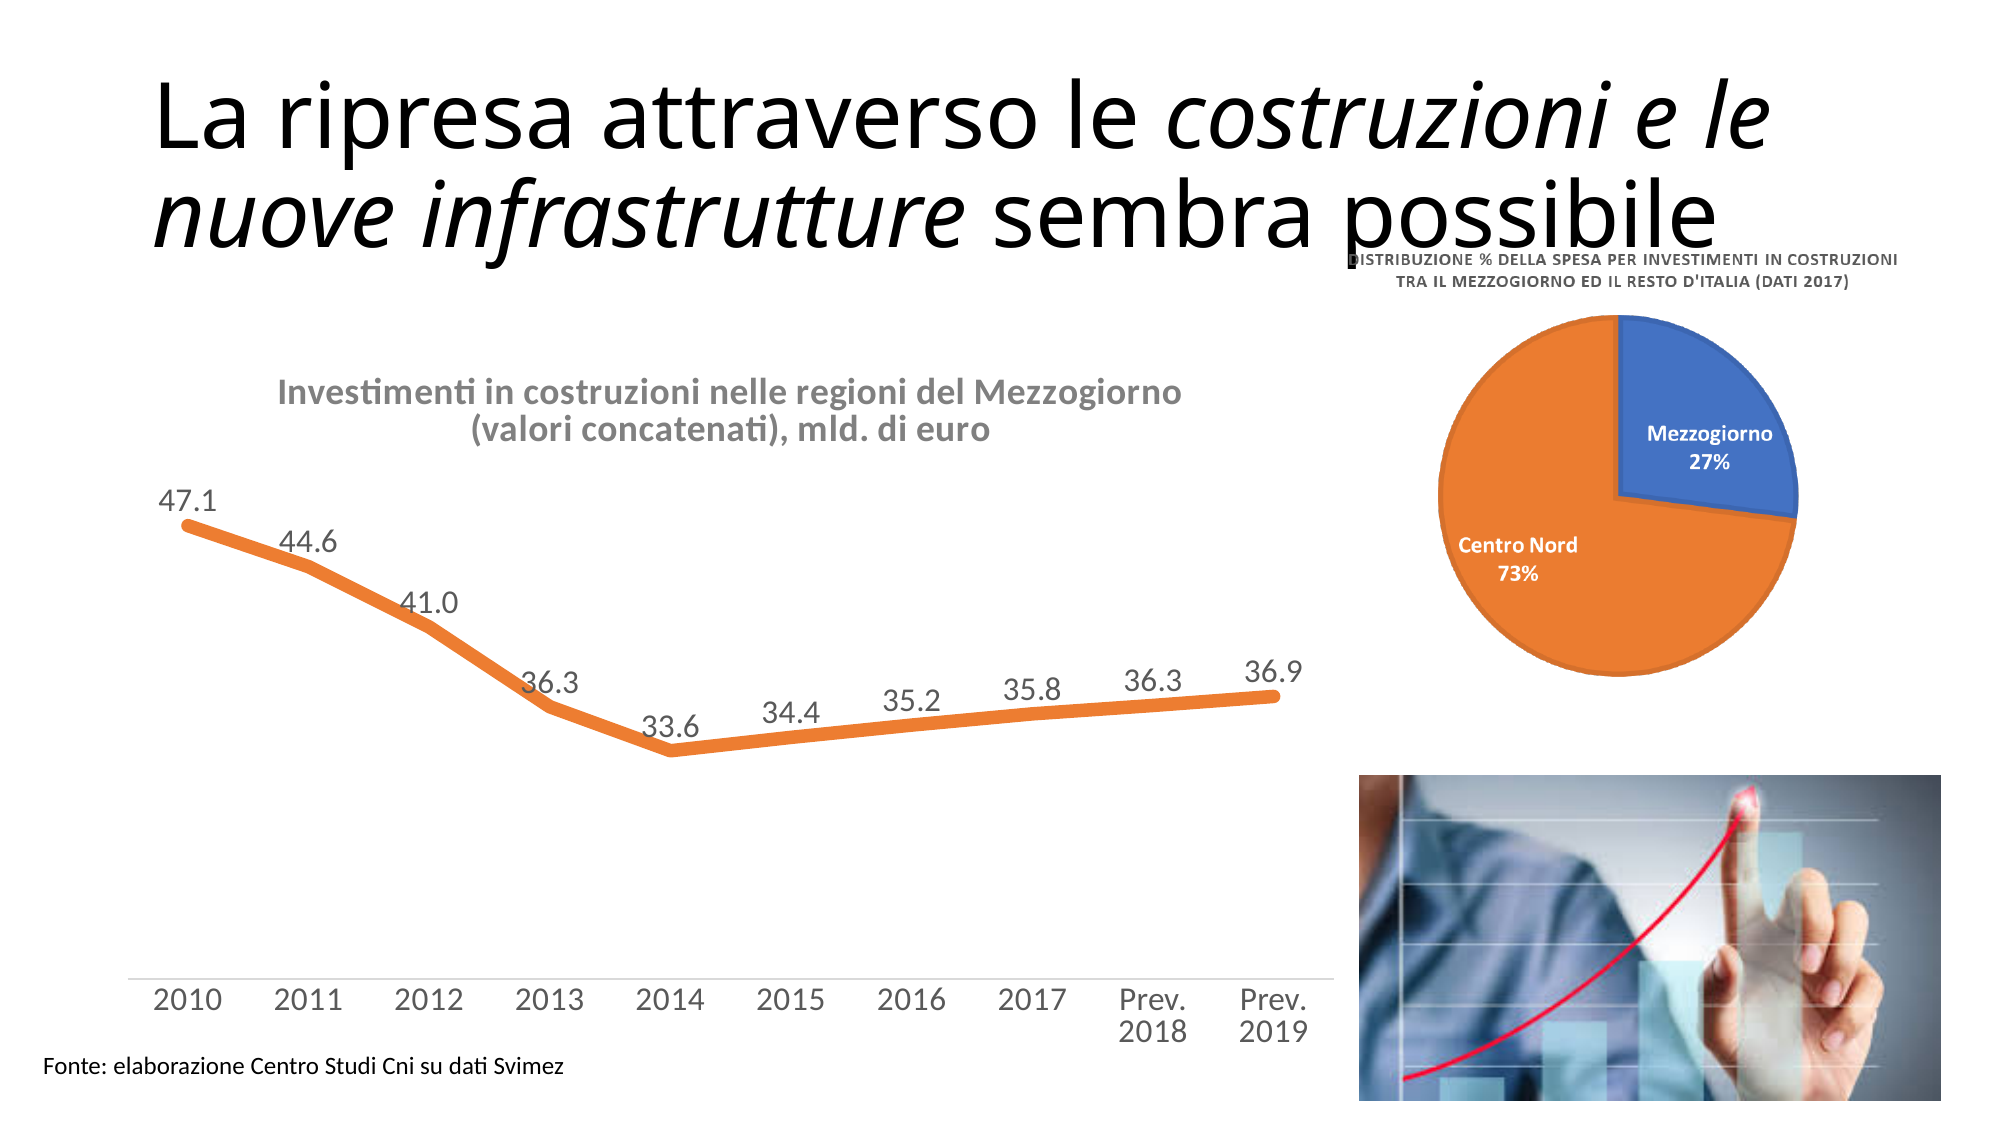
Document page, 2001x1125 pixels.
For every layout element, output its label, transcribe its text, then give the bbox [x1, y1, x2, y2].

chart [102, 342, 1360, 1066]
picture [1268, 238, 1976, 711]
picture [1359, 775, 1941, 1101]
text_box Fonte: elaborazione Centro Studi Cni su dati Svimez [28, 1042, 937, 1088]
title La ripresa attraverso le costruzioni e le nuove infrastrutture sembra possibile [137, 59, 1863, 278]
